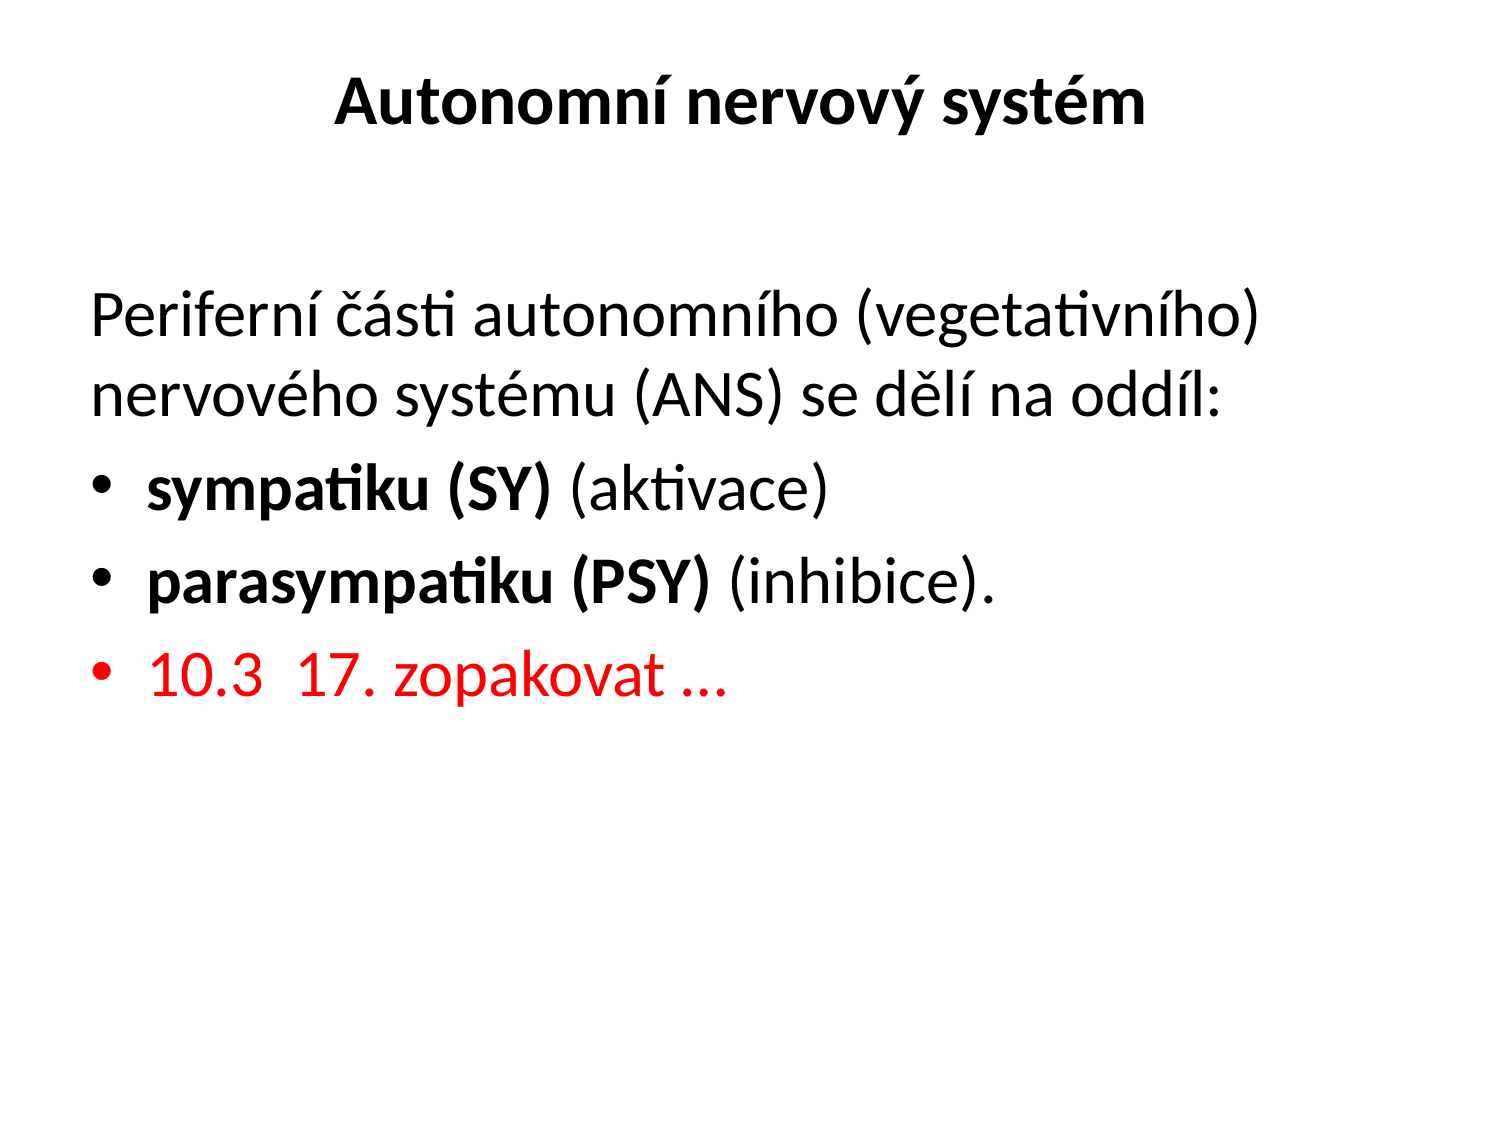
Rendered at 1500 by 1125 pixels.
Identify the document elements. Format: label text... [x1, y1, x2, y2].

title Autonomní nervový systém [75, 45, 1425, 233]
list Periferní části autonomního (vegetativního) nervového systému (ANS) se dělí na oddíl: sympatiku (SY) (aktivace) parasympatiku (PSY) (inhibice). 10.3 17. zopakovat … [75, 262, 1425, 1005]
